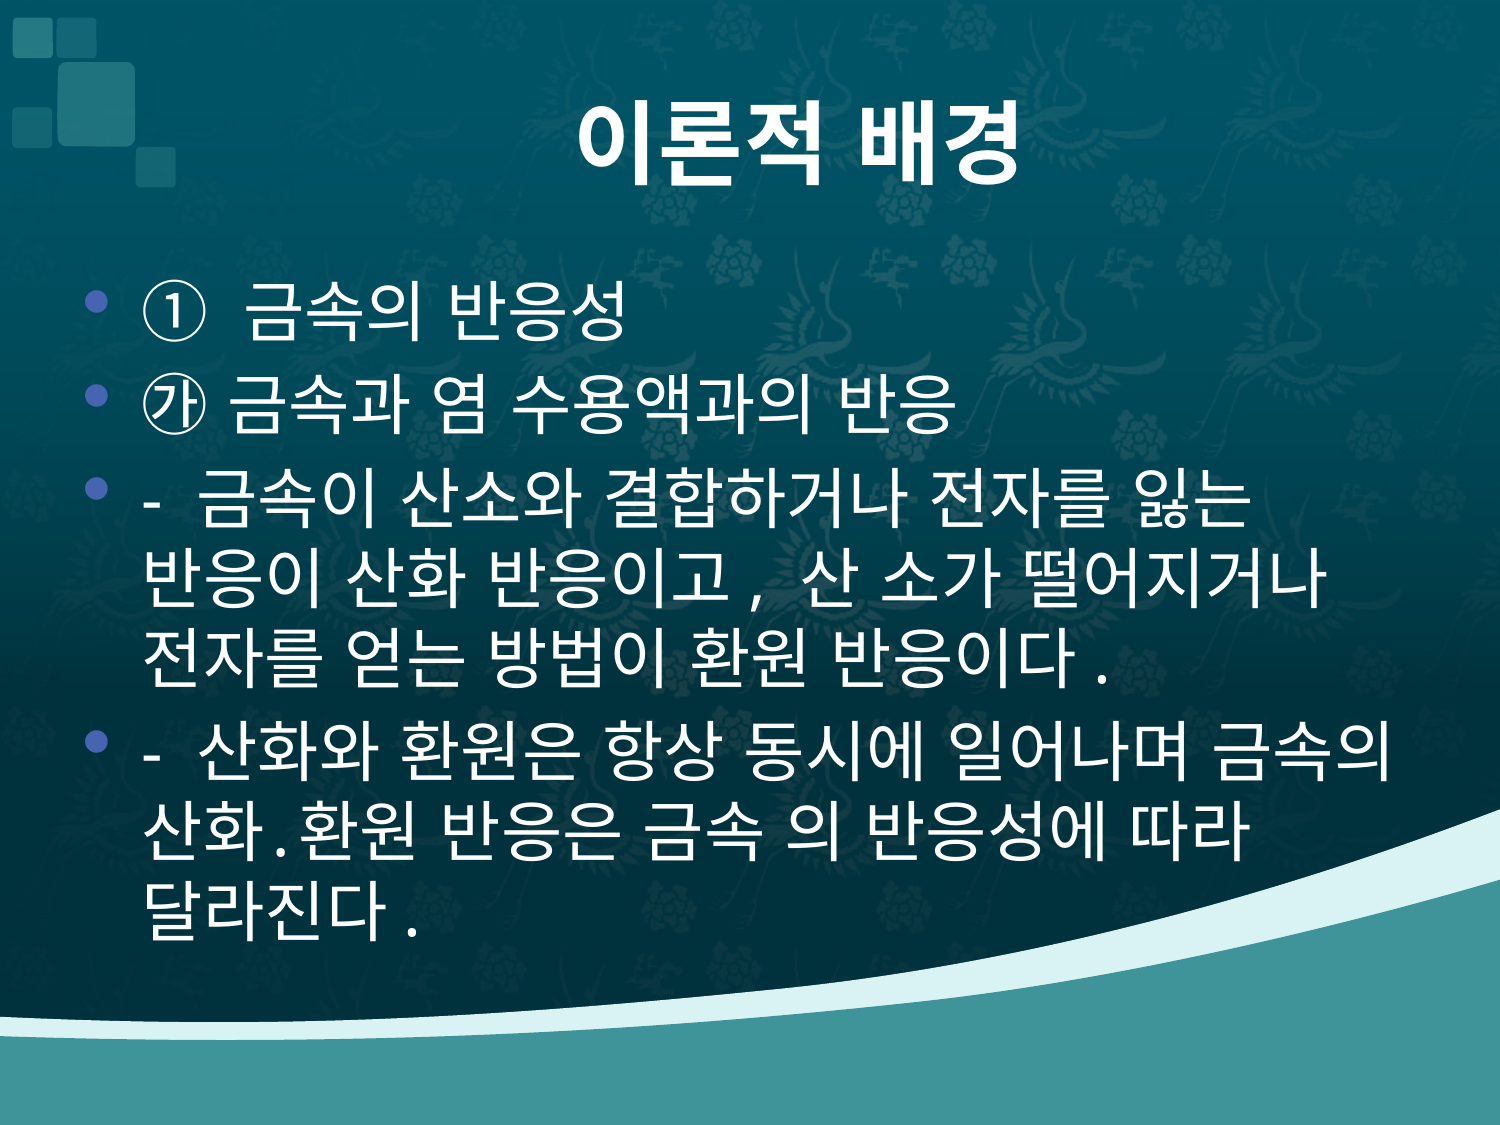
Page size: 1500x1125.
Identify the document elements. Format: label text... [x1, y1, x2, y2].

list ① 금속의 반응성 ㉮ 금속과 염 수용액과의 반응 - 금속이 산소와 결합하거나 전자를 잃는 반응이 산화 반응이고, 산 소가 떨어지거나 전자를 얻는 방법이 환원 반응이다. - 산화와 환원은 항상 동시에 일어나며 금속의 산화․환원 반응은 금속 의 반응성에 따라 달라진다. [70, 262, 1426, 1006]
title 이론적 배경 [187, 58, 1414, 223]
